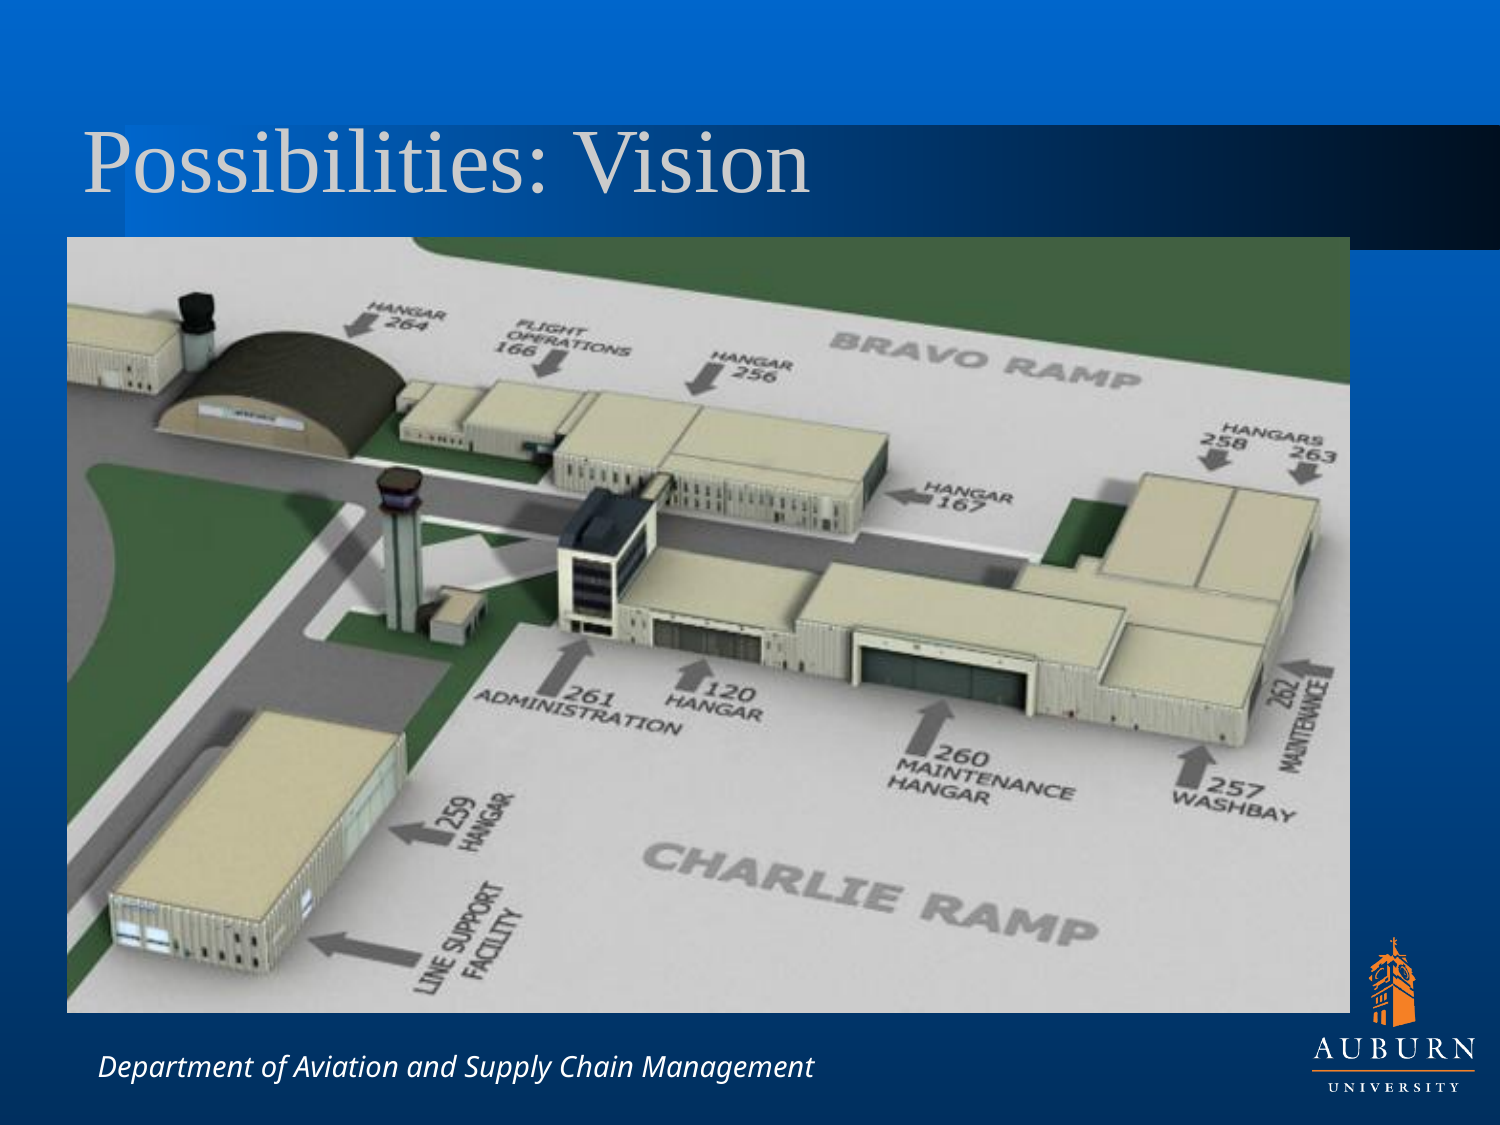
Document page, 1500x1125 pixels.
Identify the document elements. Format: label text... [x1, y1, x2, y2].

picture [66, 237, 1475, 1092]
title Possibilities: Vision [66, 62, 1500, 251]
